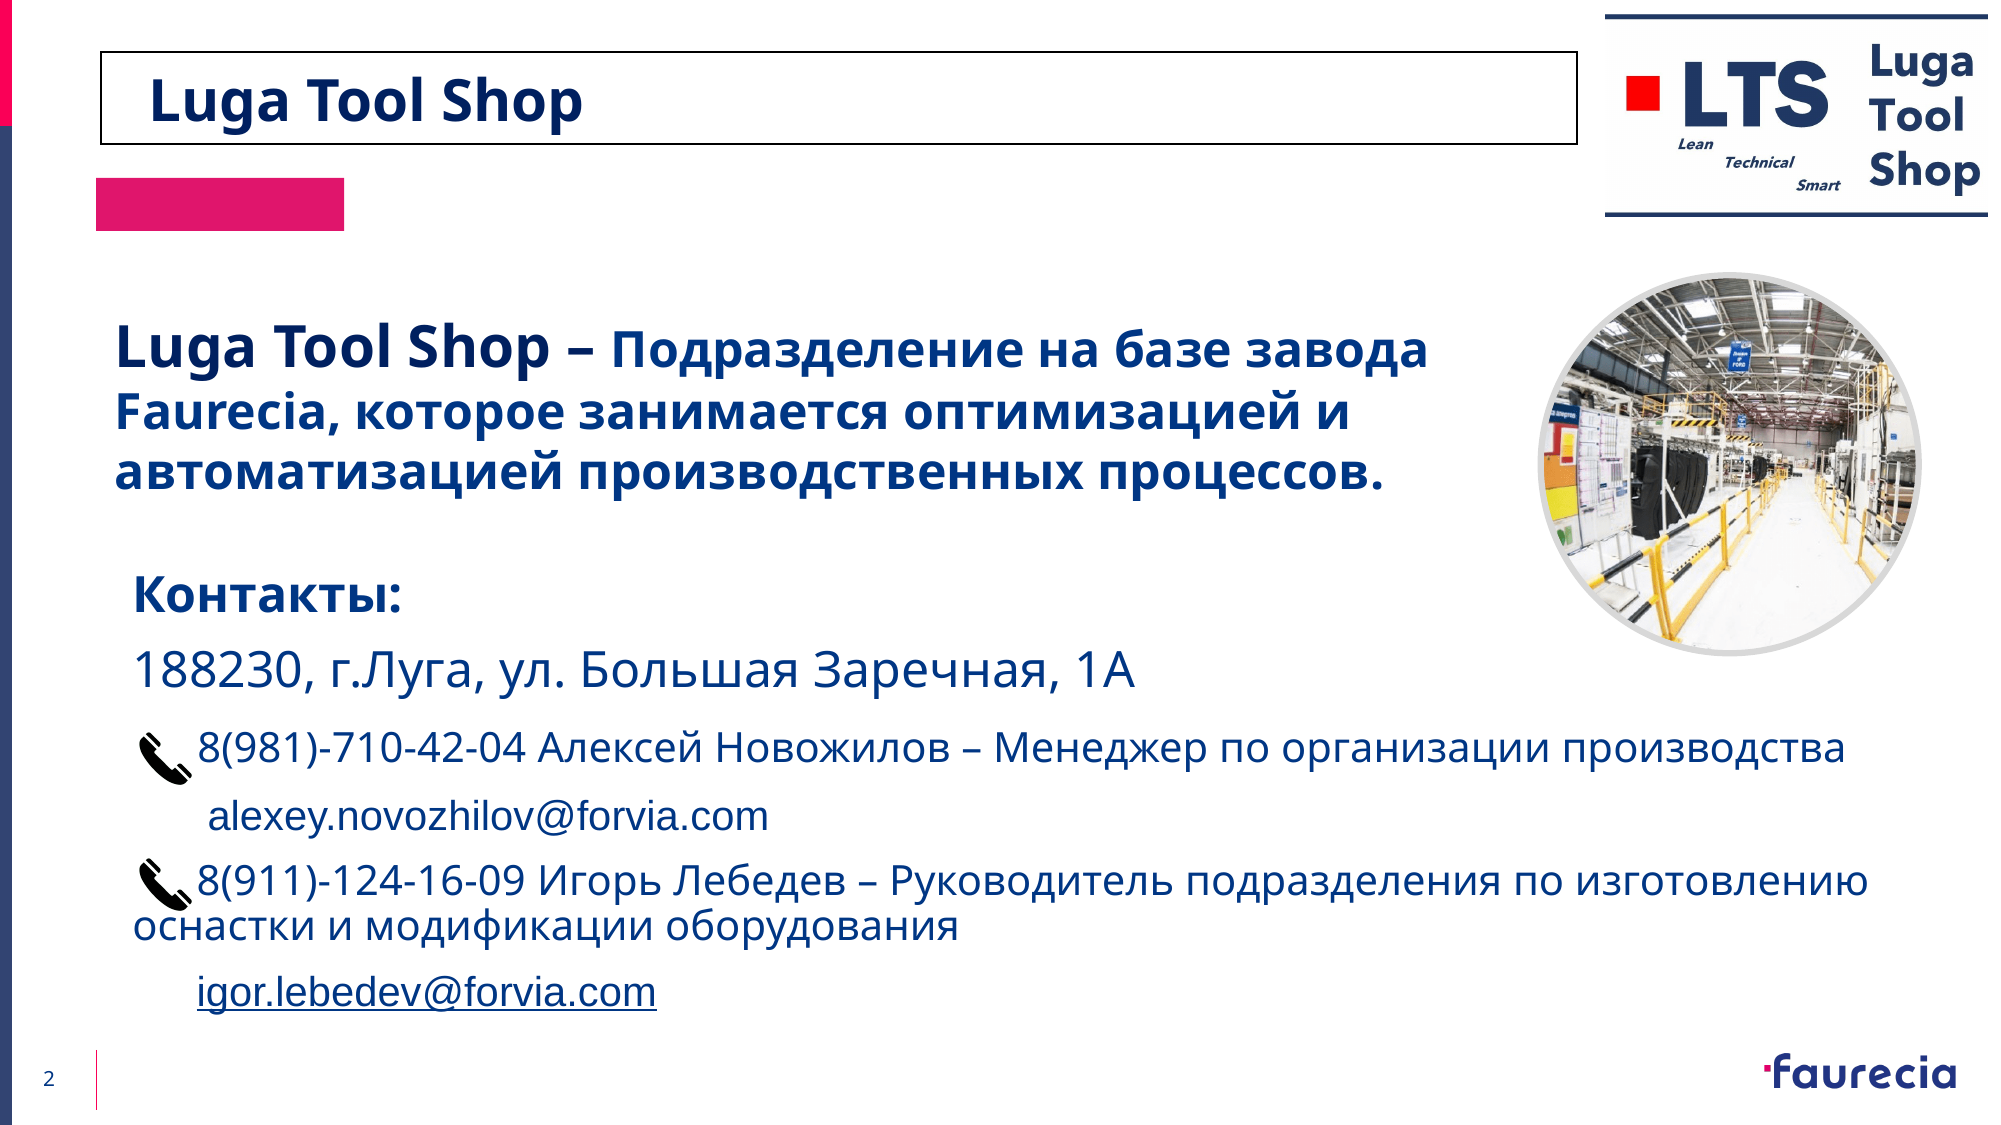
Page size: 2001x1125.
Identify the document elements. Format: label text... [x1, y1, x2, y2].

picture [134, 853, 197, 916]
text_box [0, 0, 2000, 75]
picture [134, 727, 197, 790]
slide_number 2 [2, 1049, 97, 1110]
text_box [96, 177, 345, 231]
picture [1605, 14, 1988, 217]
text_box Контакты: 188230, г.Луга, ул. Большая Заречная, 1А 8(981)-710-42-04 Алексей Новожилов – Менеджер по организации производства alexey.novozhilov@forvia.com 8(911)-124-16-09 Игорь Лебедев – Руководитель подразделения по изготовлению оснастки и модификации оборудования igor.lebedev@forvia.com [117, 562, 1941, 1033]
text_box Luga Tool Shop – Подразделение на базе завода Faurecia, которое занимается оптимизацией и автоматизацией производственных процессов. [67, 278, 1493, 530]
text_box Luga Tool Shop [101, 52, 1578, 144]
footer [97, 1049, 2000, 1110]
picture [1540, 275, 1919, 654]
